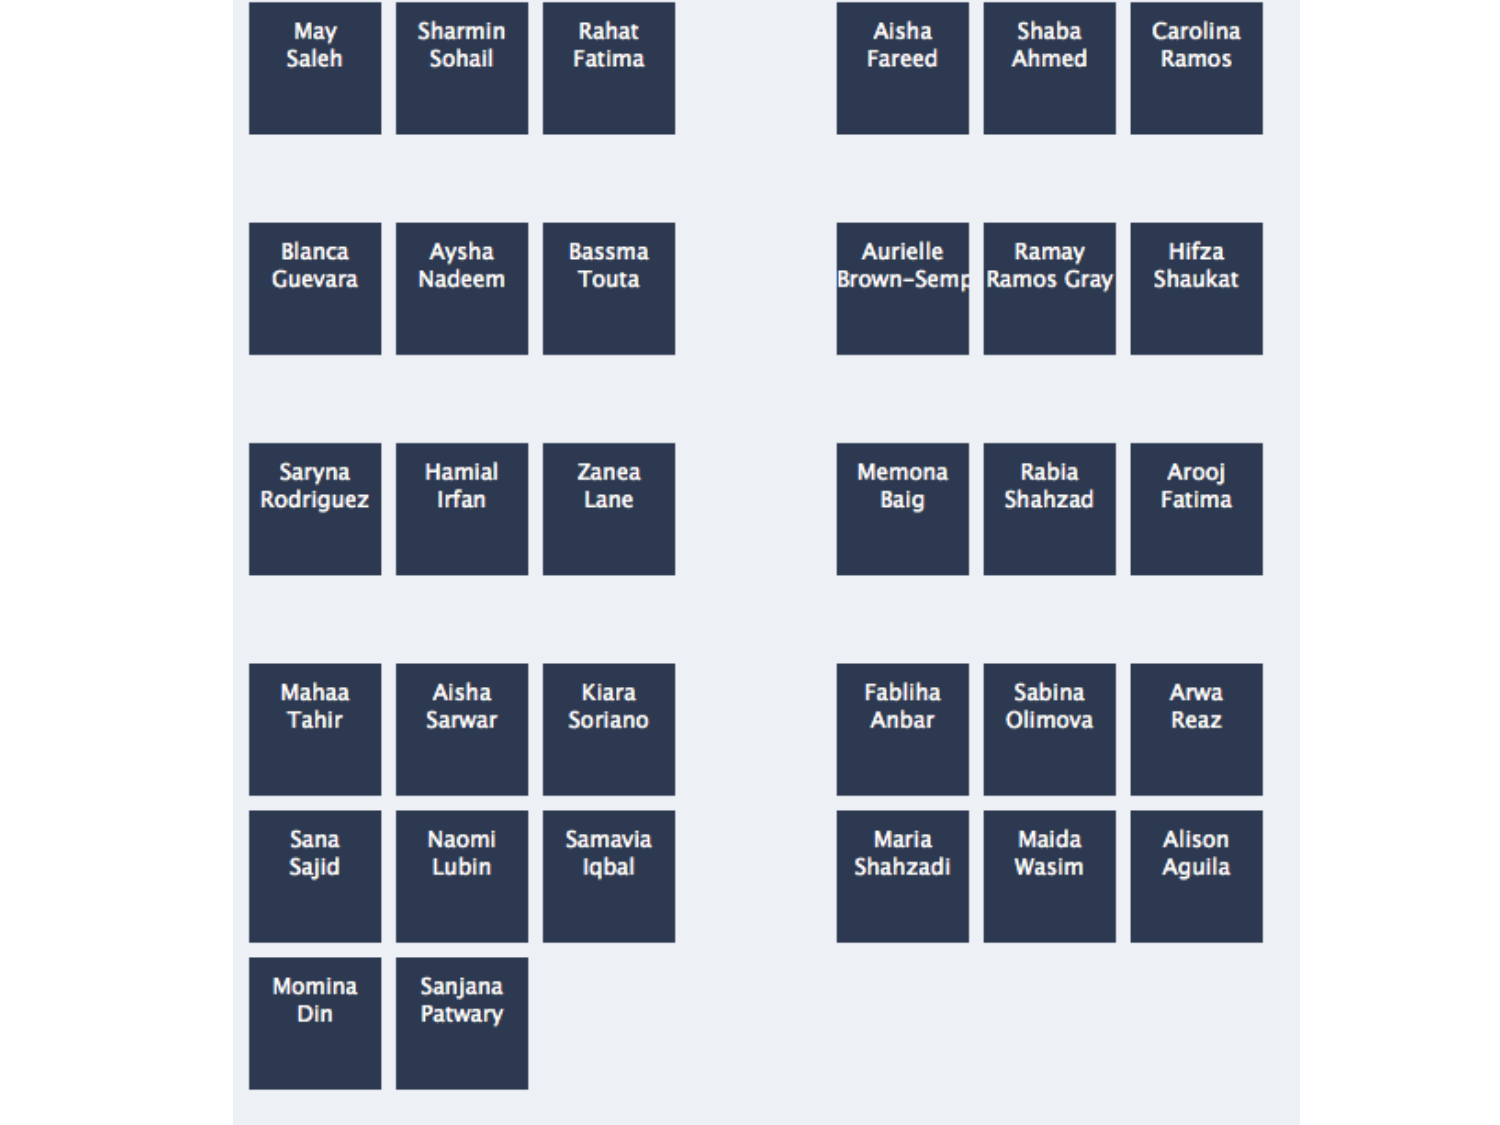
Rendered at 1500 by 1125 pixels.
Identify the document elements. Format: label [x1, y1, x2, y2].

picture [232, 0, 1300, 1125]
